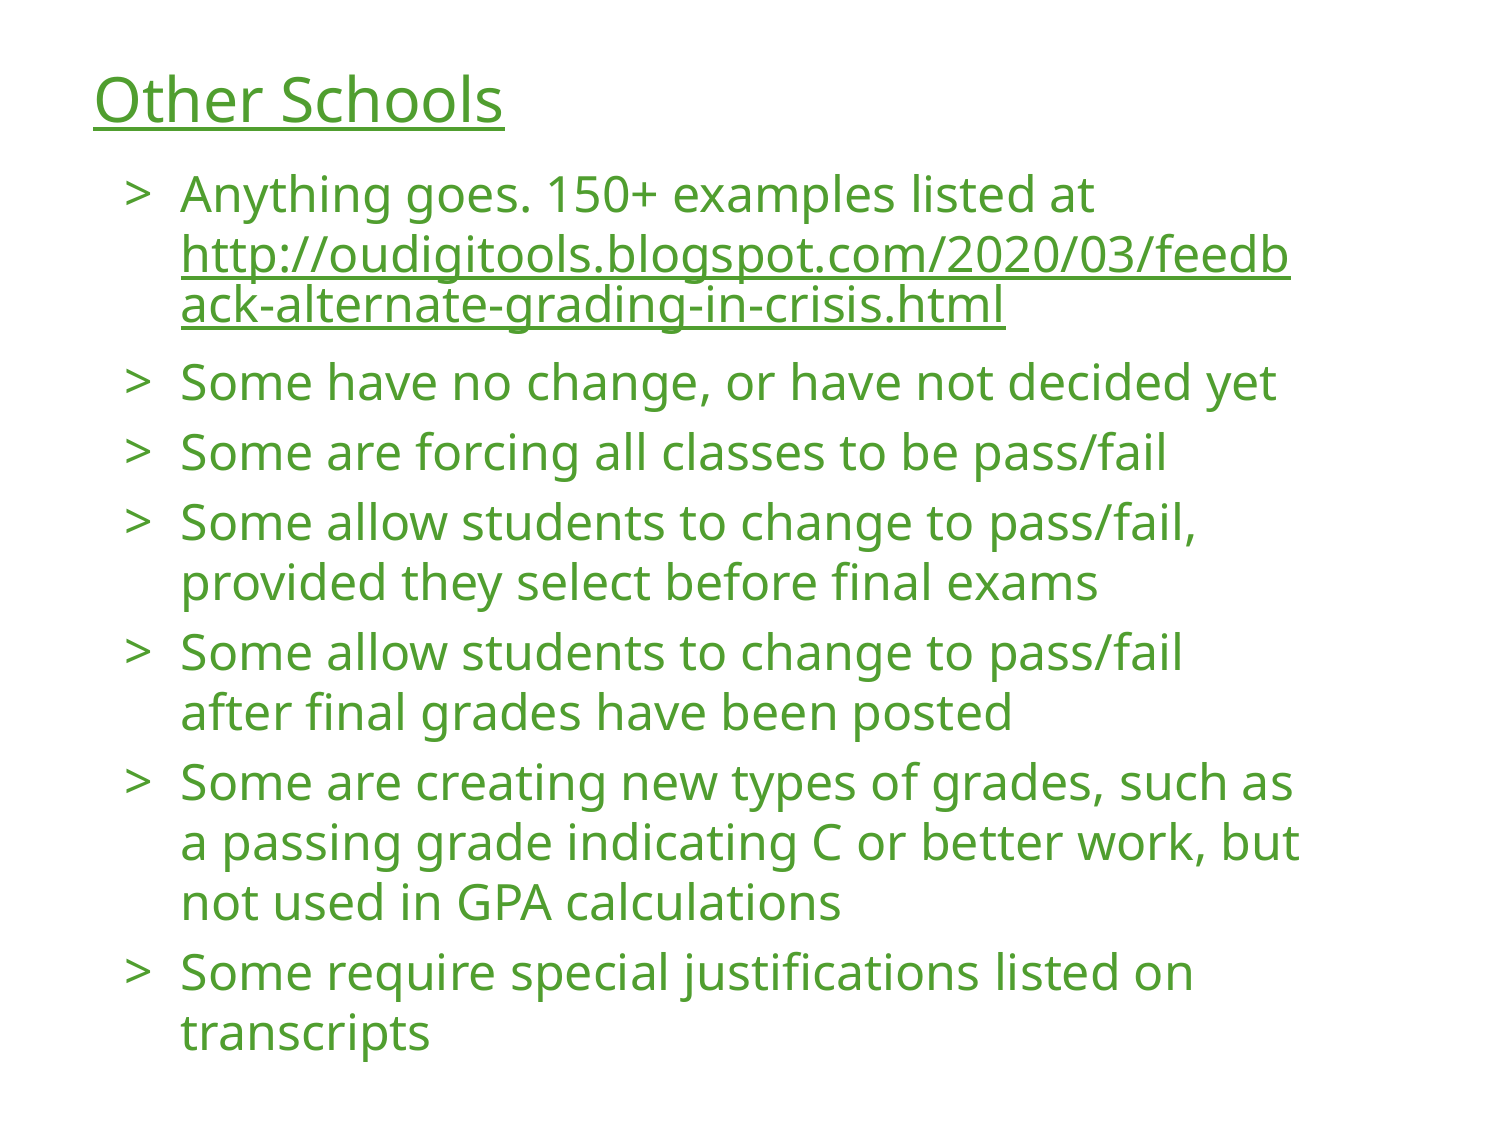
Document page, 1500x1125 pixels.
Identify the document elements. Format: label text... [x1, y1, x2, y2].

list Anything goes. 150+ examples listed at http://oudigitools.blogspot.com/2020/03/feedback-alternate-grading-in-crisis.html Some have no change, or have not decided yet Some are forcing all classes to be pass/fail Some allow students to change to pass/fail, provided they select before final exams Some allow students to change to pass/fail after final grades have been posted Some are creating new types of grades, such as a passing grade indicating C or better work, but not used in GPA calculations Some require special justifications listed on transcripts [109, 155, 1320, 1065]
list Other Schools [78, 60, 1422, 155]
